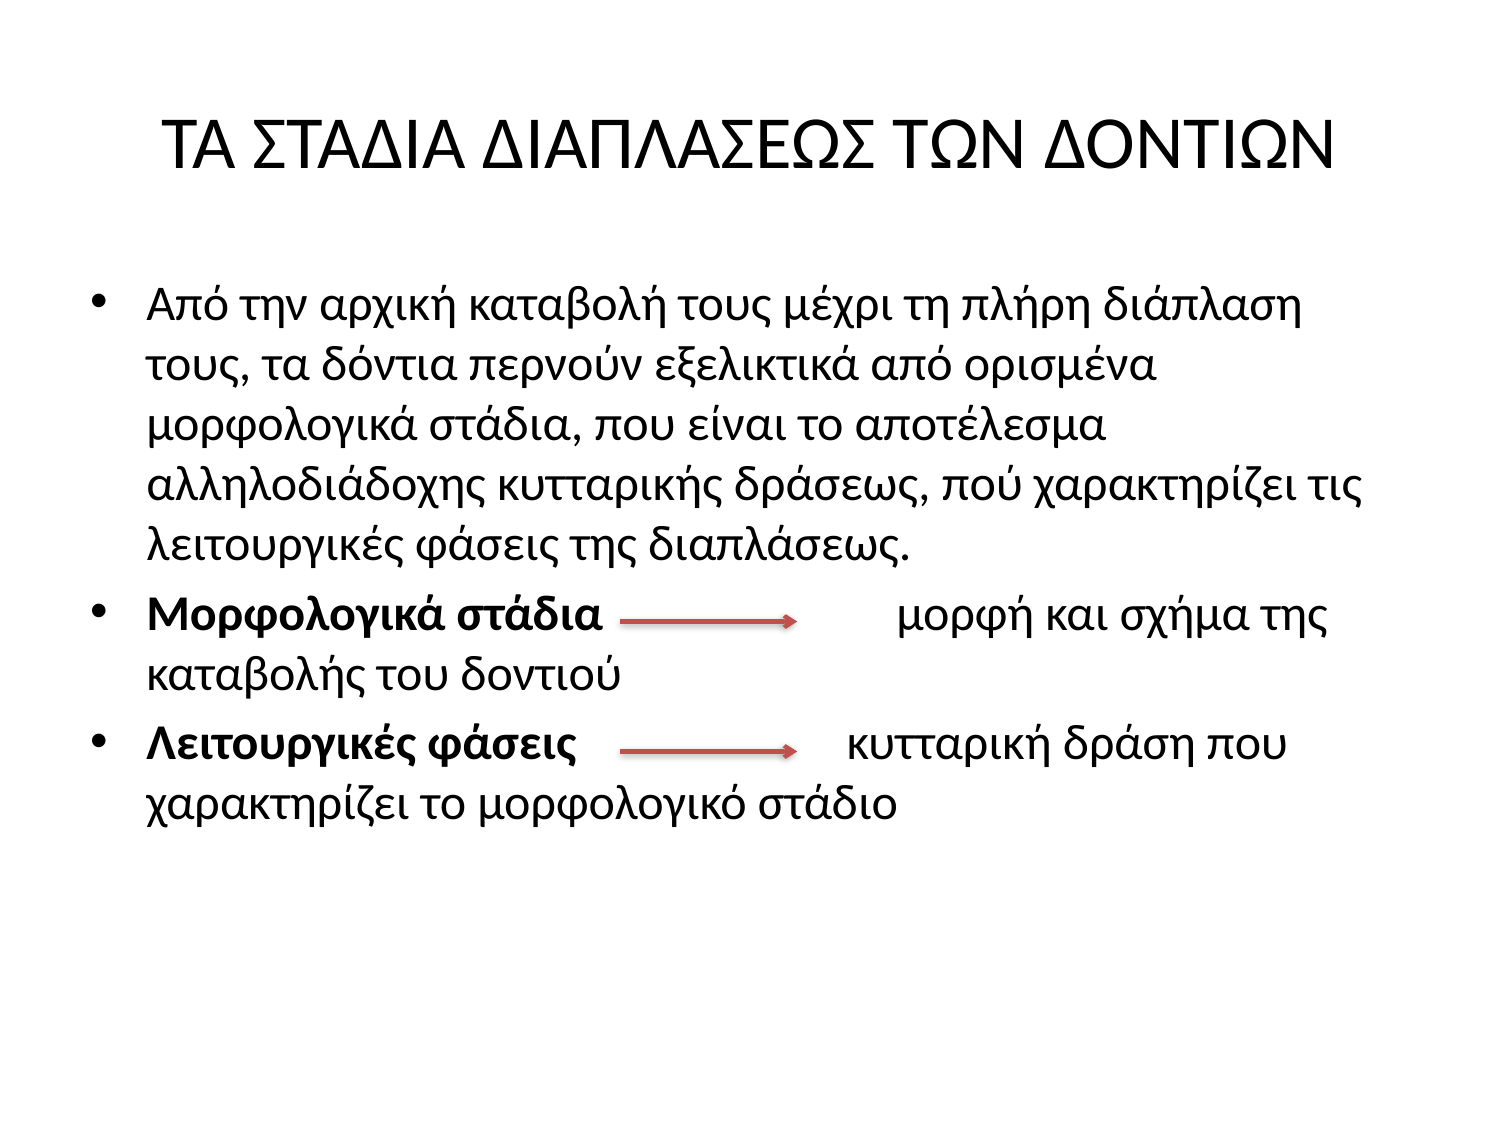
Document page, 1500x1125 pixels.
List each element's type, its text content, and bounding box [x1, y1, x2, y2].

title ΤΑ ΣΤΑΔΙΑ ΔΙΑΠΛΑΣΕΩΣ ΤΩΝ ΔΟΝΤΙΩΝ [75, 45, 1425, 233]
list Από την αρχική καταβολή τους μέχρι τη πλήρη διάπλαση τους, τα δόντια περνούν εξελικτικά από ορισμένα μορφολογικά στάδια, που είναι το αποτέλεσμα αλληλοδιάδοχης κυτταρικής δράσεως, πού χαρακτηρίζει τις λειτουργικές φάσεις της διαπλάσεως. Μορφολογικά στάδια μορφή και σχήμα της καταβολής του δοντιού Λειτουργικές φάσεις κυτταρική δράση που χαρακτηρίζει το μορφολογικό στάδιο [75, 262, 1425, 1005]
